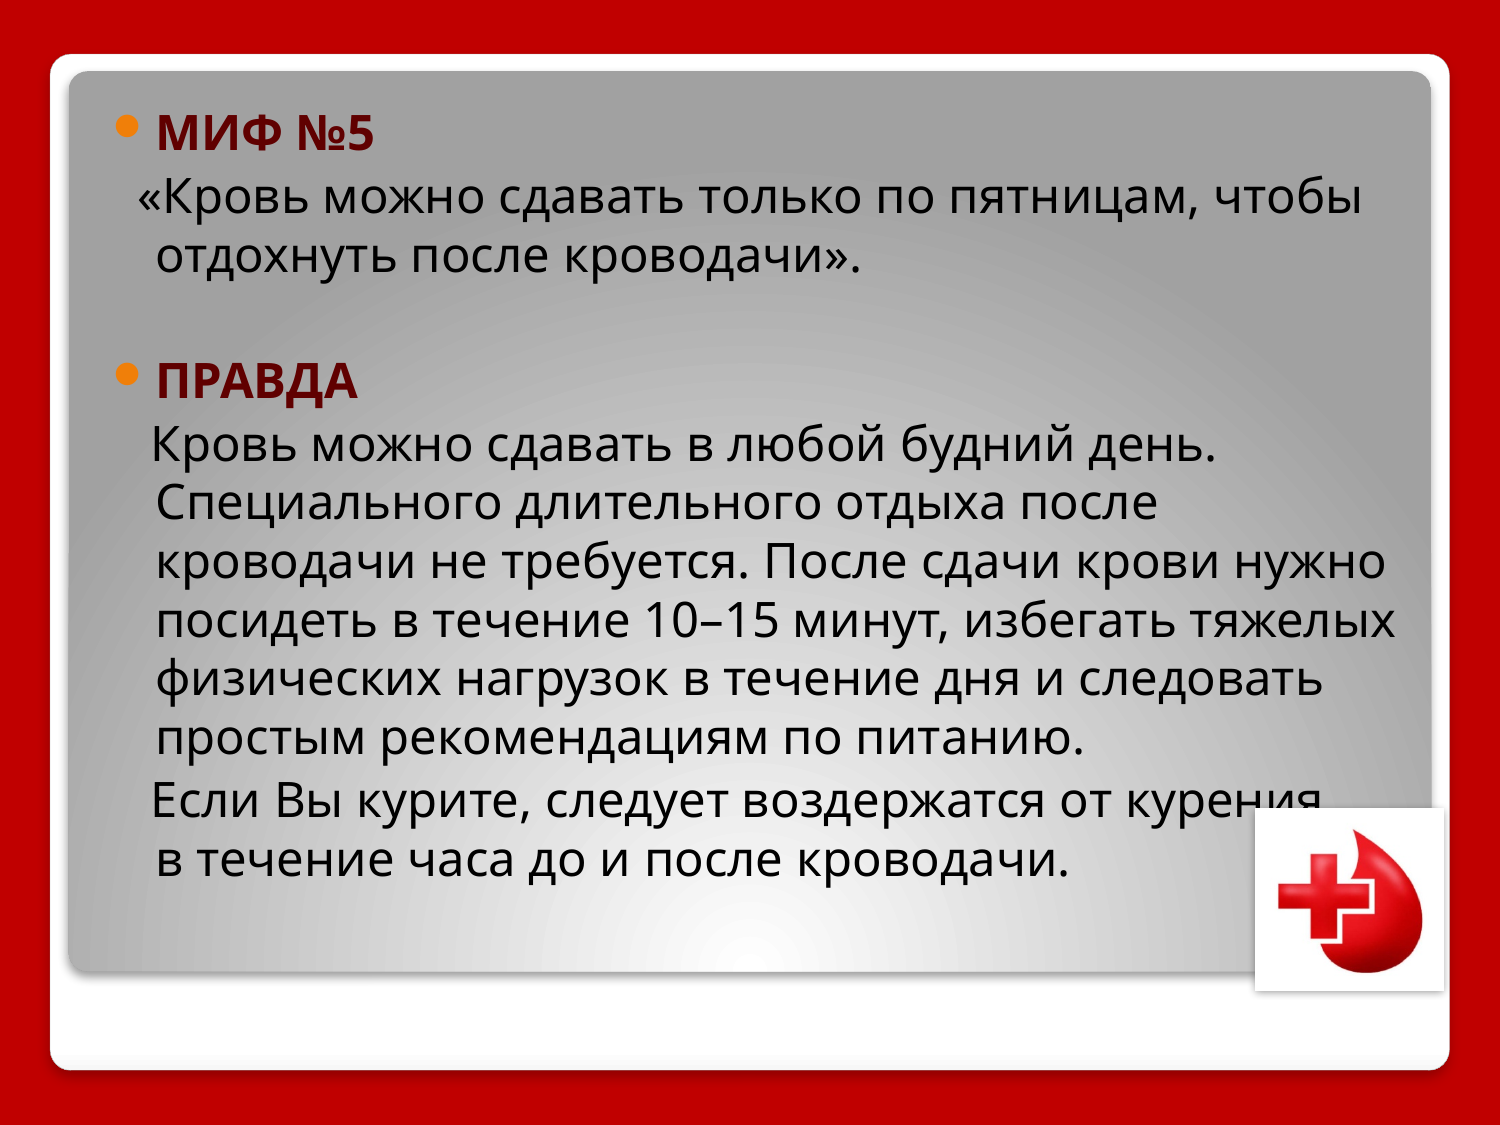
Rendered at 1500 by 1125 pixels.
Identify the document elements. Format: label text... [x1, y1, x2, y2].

picture [1269, 822, 1430, 977]
list МИФ №5 «Кровь можно сдавать только по пятницам, чтобы отдохнуть после кроводачи». ПРАВДА Кровь можно сдавать в любой будний день. Специального длительного отдыха после кроводачи не требуется. После сдачи крови нужно посидеть в течение 10–15 минут, избегать тяжелых физических нагрузок в течение дня и следовать простым рекомендациям по питанию. Если Вы курите, следует воздержатся от курения в течение часа до и после кроводачи. [82, 86, 1425, 905]
